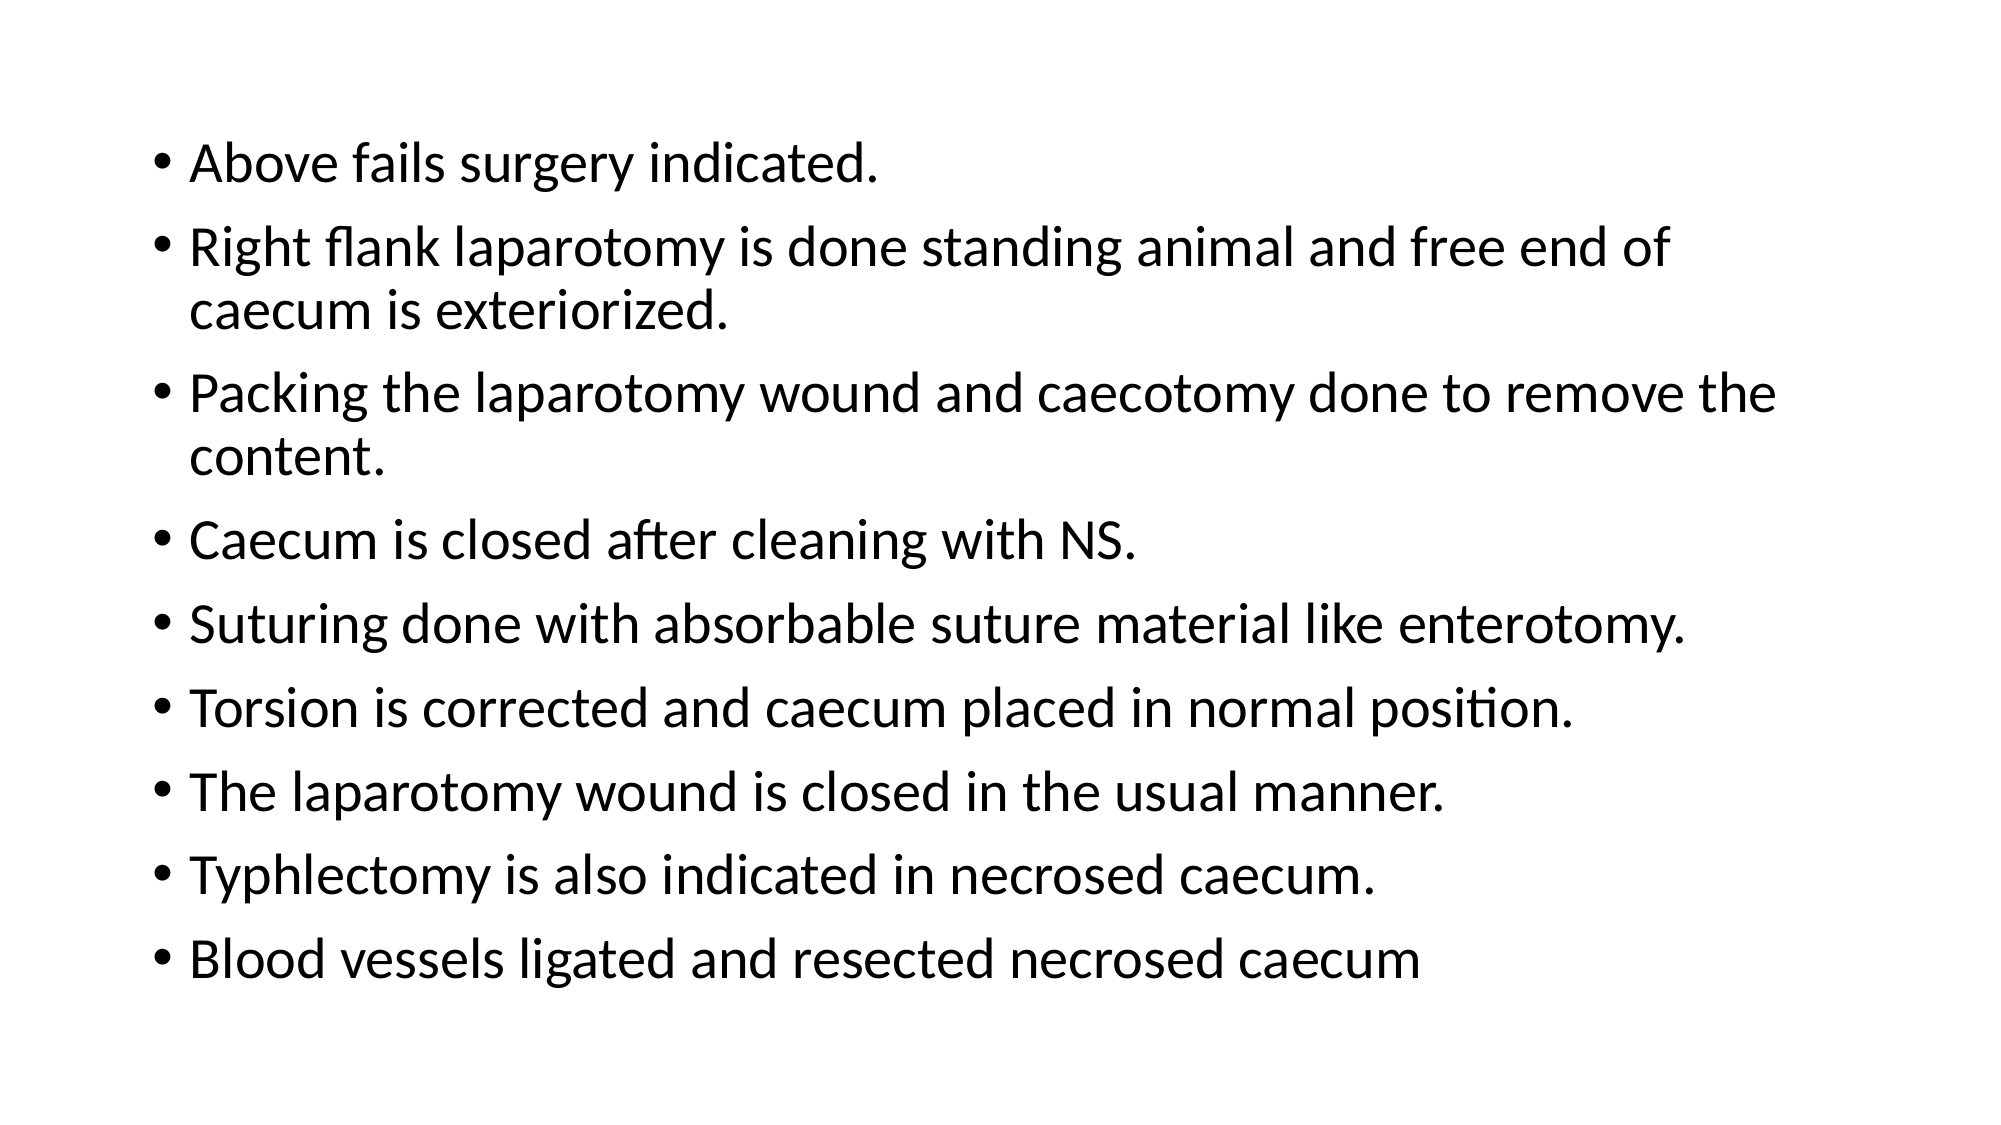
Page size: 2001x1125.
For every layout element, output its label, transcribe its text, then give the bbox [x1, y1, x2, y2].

list Above fails surgery indicated. Right flank laparotomy is done standing animal and free end of caecum is exteriorized. Packing the laparotomy wound and caecotomy done to remove the content. Caecum is closed after cleaning with NS. Suturing done with absorbable suture material like enterotomy. Torsion is corrected and caecum placed in normal position. The laparotomy wound is closed in the usual manner. Typhlectomy is also indicated in necrosed caecum. Blood vessels ligated and resected necrosed caecum [137, 124, 1863, 1014]
